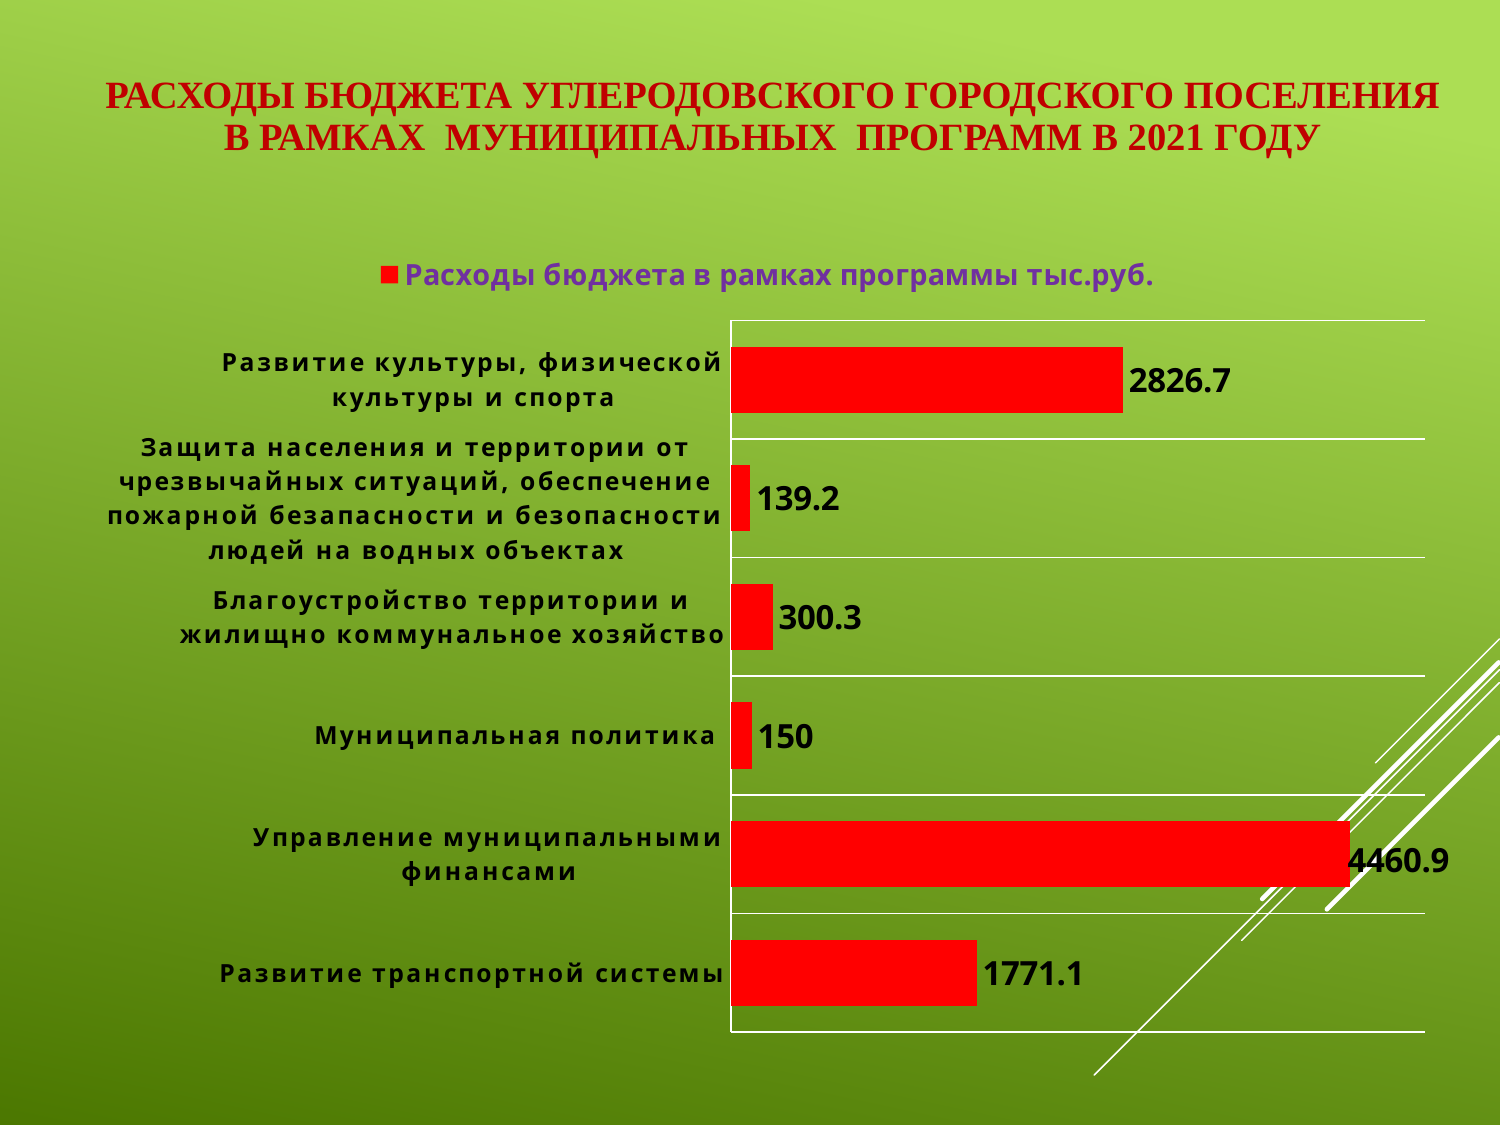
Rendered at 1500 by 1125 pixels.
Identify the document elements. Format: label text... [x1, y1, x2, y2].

chart [99, 237, 1451, 1056]
title Расходы бюджета УГЛЕРОДОВСКОГО ГОРОДСКОГО поселения в рамках муниципальных программ в 2021 году [87, 50, 1458, 184]
